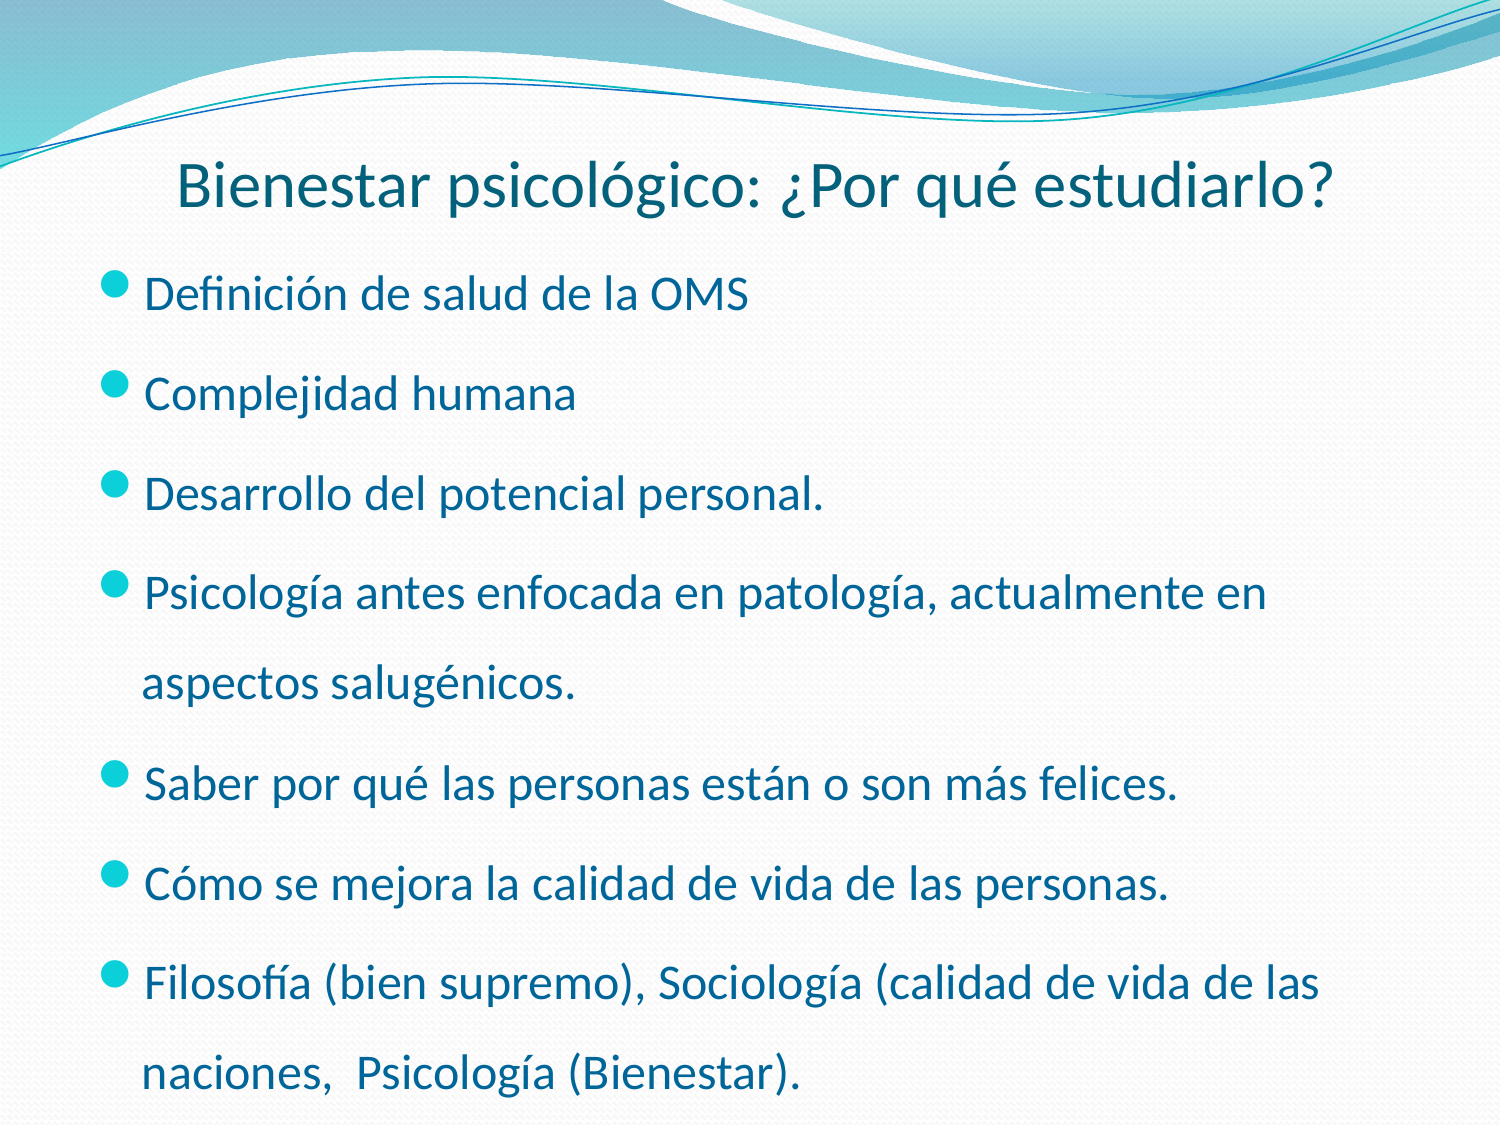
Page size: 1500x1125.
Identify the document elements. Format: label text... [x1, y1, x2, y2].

list Definición de salud de la OMS Complejidad humana Desarrollo del potencial personal. Psicología antes enfocada en patología, actualmente en aspectos salugénicos. Saber por qué las personas están o son más felices. Cómo se mejora la calidad de vida de las personas. Filosofía (bien supremo), Sociología (calidad de vida de las naciones, Psicología (Bienestar). [81, 222, 1433, 1125]
title Bienestar psicológico: ¿Por qué estudiarlo? [81, 105, 1433, 222]
